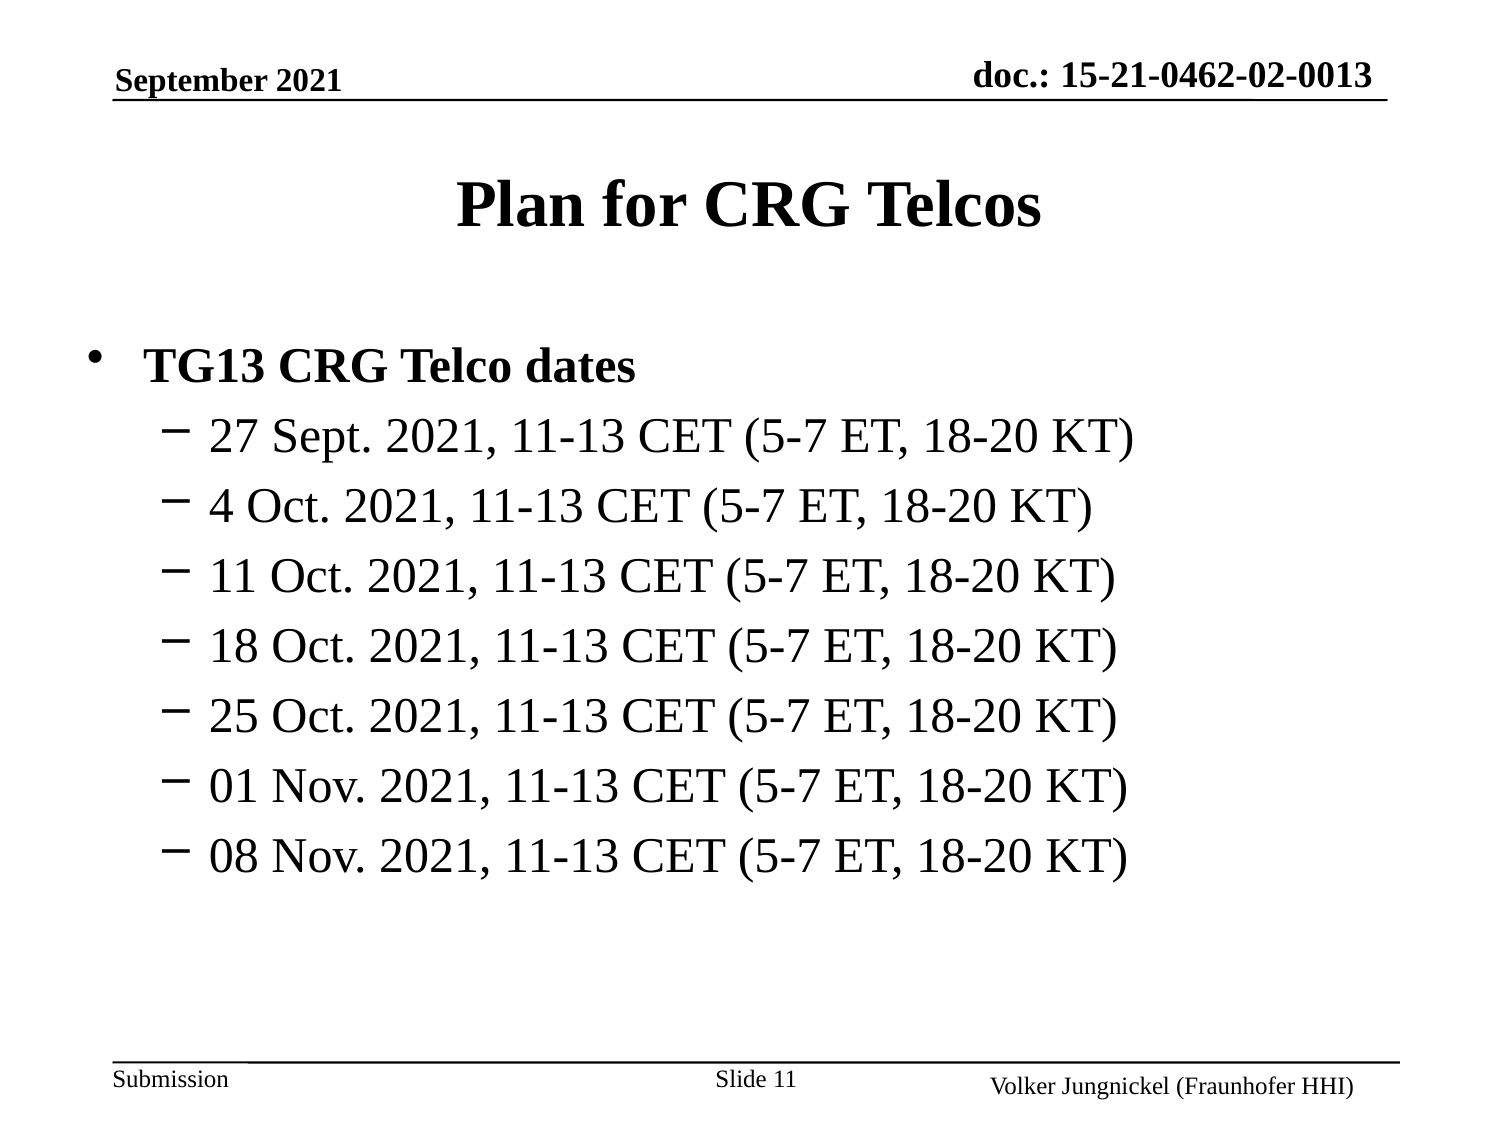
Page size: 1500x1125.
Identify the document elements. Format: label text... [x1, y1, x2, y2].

slide_number Slide 11 [711, 1061, 801, 1093]
footer Volker Jungnickel (Fraunhofer HHI) [975, 1062, 1402, 1100]
list TG13 CRG Telco dates 27 Sept. 2021, 11-13 CET (5-7 ET, 18-20 KT) 4 Oct. 2021, 11-13 CET (5-7 ET, 18-20 KT) 11 Oct. 2021, 11-13 CET (5-7 ET, 18-20 KT) 18 Oct. 2021, 11-13 CET (5-7 ET, 18-20 KT) 25 Oct. 2021, 11-13 CET (5-7 ET, 18-20 KT) 01 Nov. 2021, 11-13 CET (5-7 ET, 18-20 KT) 08 Nov. 2021, 11-13 CET (5-7 ET, 18-20 KT) [62, 324, 1463, 700]
title Plan for CRG Telcos [112, 112, 1388, 288]
